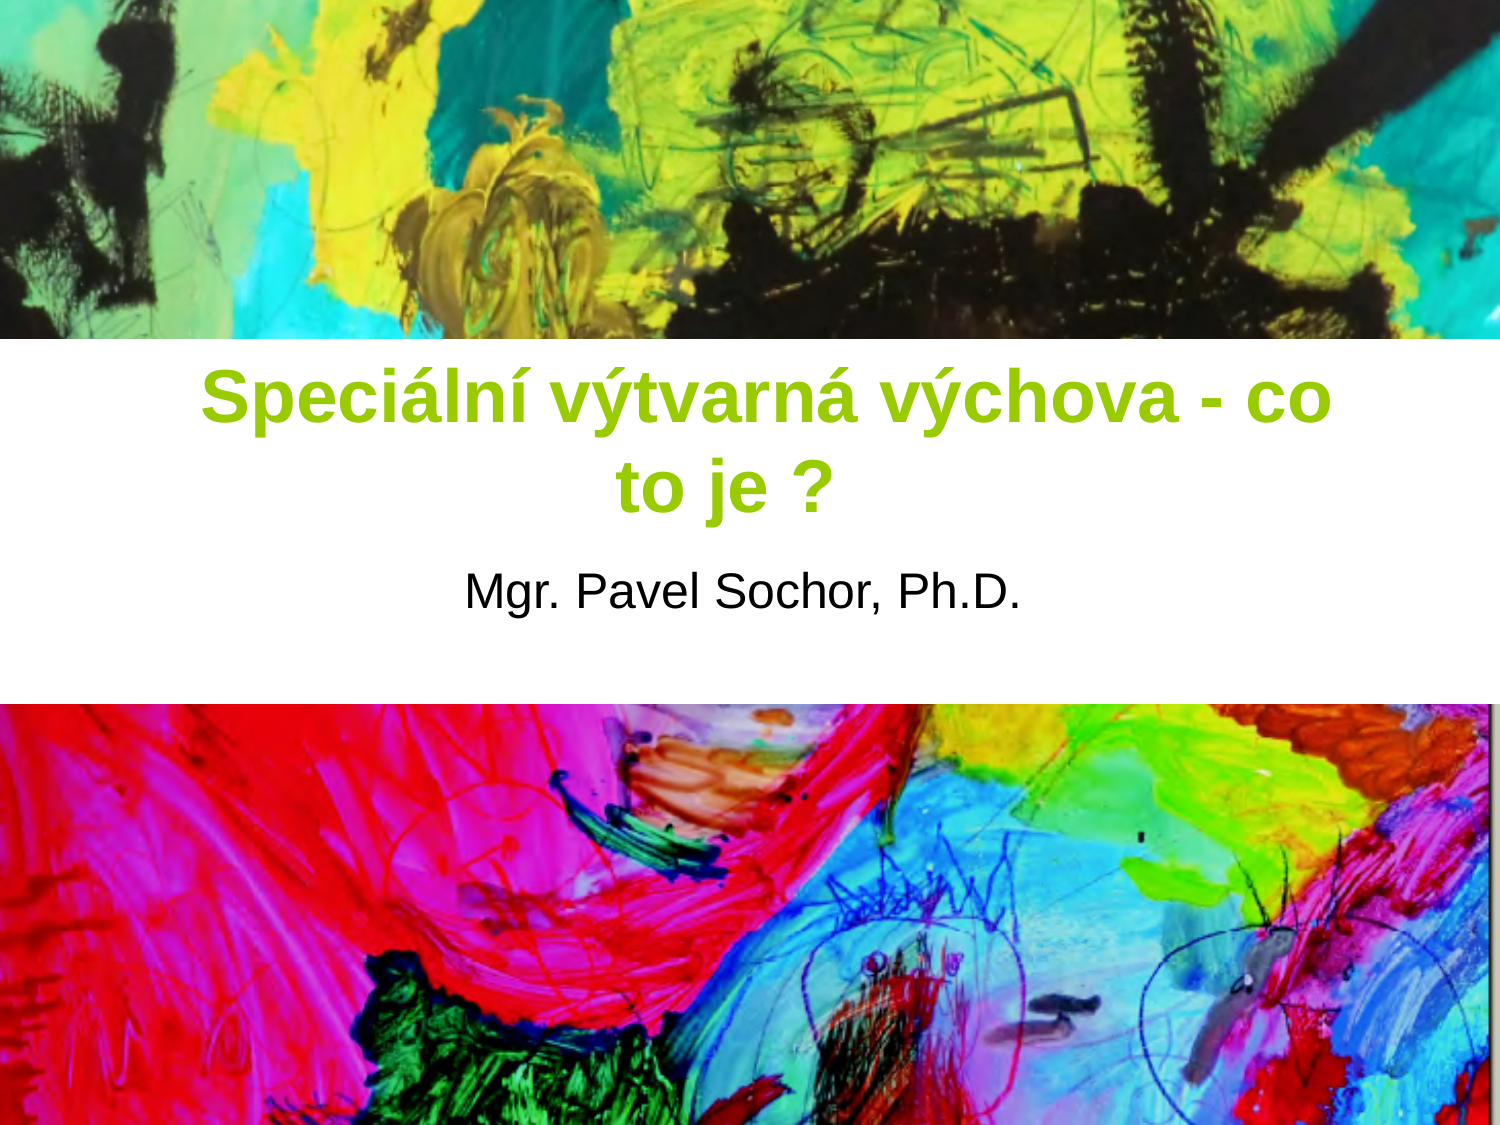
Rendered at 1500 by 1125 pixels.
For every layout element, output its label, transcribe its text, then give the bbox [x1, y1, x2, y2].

picture [0, 0, 1500, 339]
subtitle Mgr. Pavel Sochor, Ph.D. [218, 550, 1269, 703]
title Speciální výtvarná výchova - co to je ? [88, 361, 1364, 604]
picture [0, 704, 1500, 1125]
